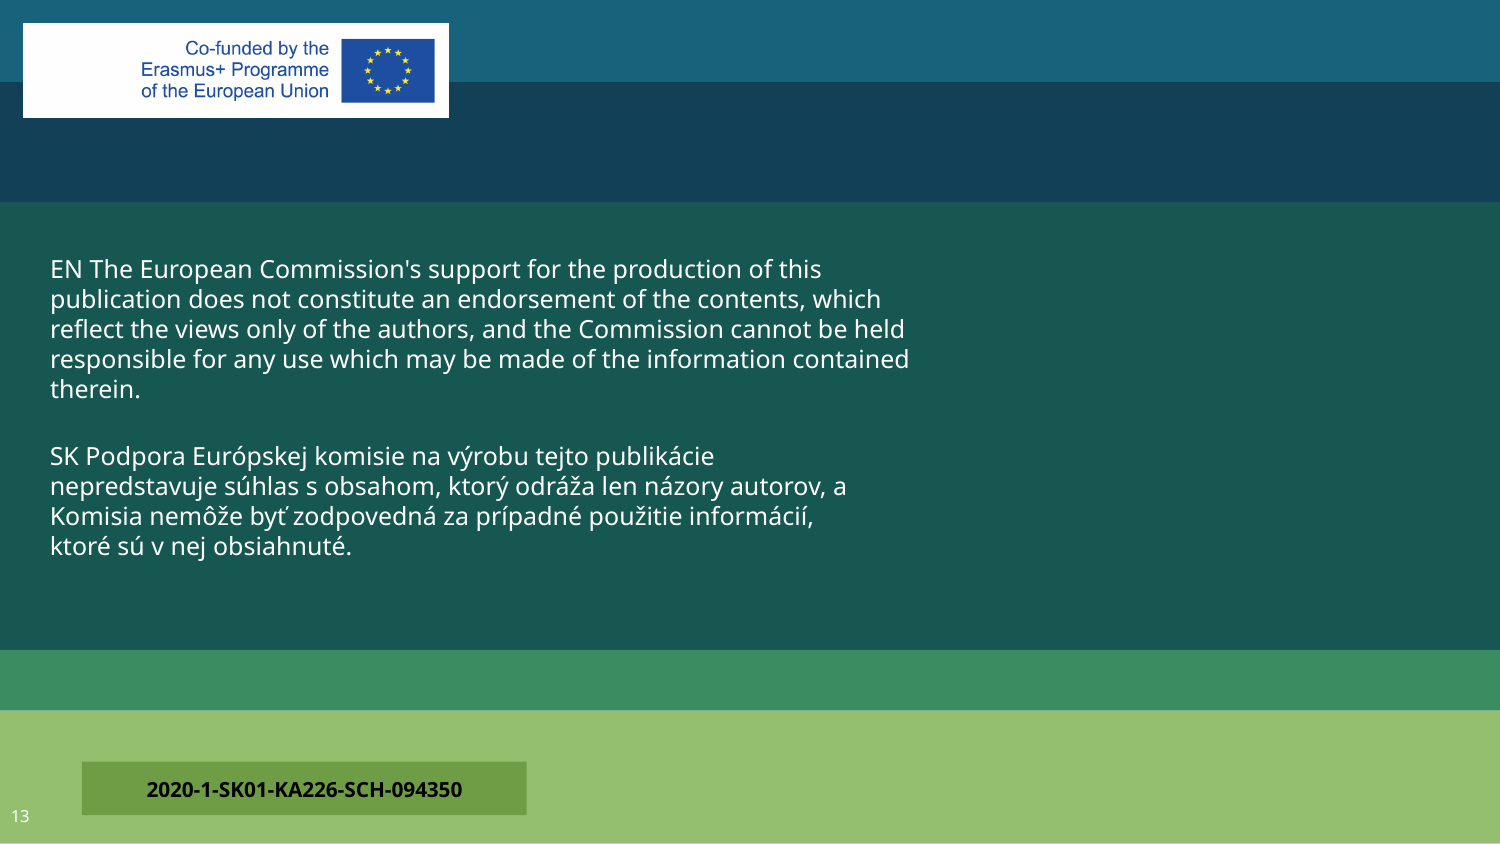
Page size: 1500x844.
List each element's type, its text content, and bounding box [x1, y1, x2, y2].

slide_number 13 [0, 790, 50, 844]
text_box 2020-1-SK01-KA226-SCH-094350 [81, 761, 527, 816]
picture [23, 23, 450, 118]
subtitle EN The European Commission's support for the production of this publication does not constitute an endorsement of the contents, which reflect the views only of the authors, and the Commission cannot be held responsible for any use which may be made of the information contained therein. [35, 234, 938, 422]
text_box SK Podpora Európskej komisie na výrobu tejto publikácie nepredstavuje súhlas s obsahom, ktorý odráža len názory autorov, a Komisia nemôže byť zodpovedná za prípadné použitie informácií, ktoré sú v nej obsiahnuté. [35, 433, 879, 568]
